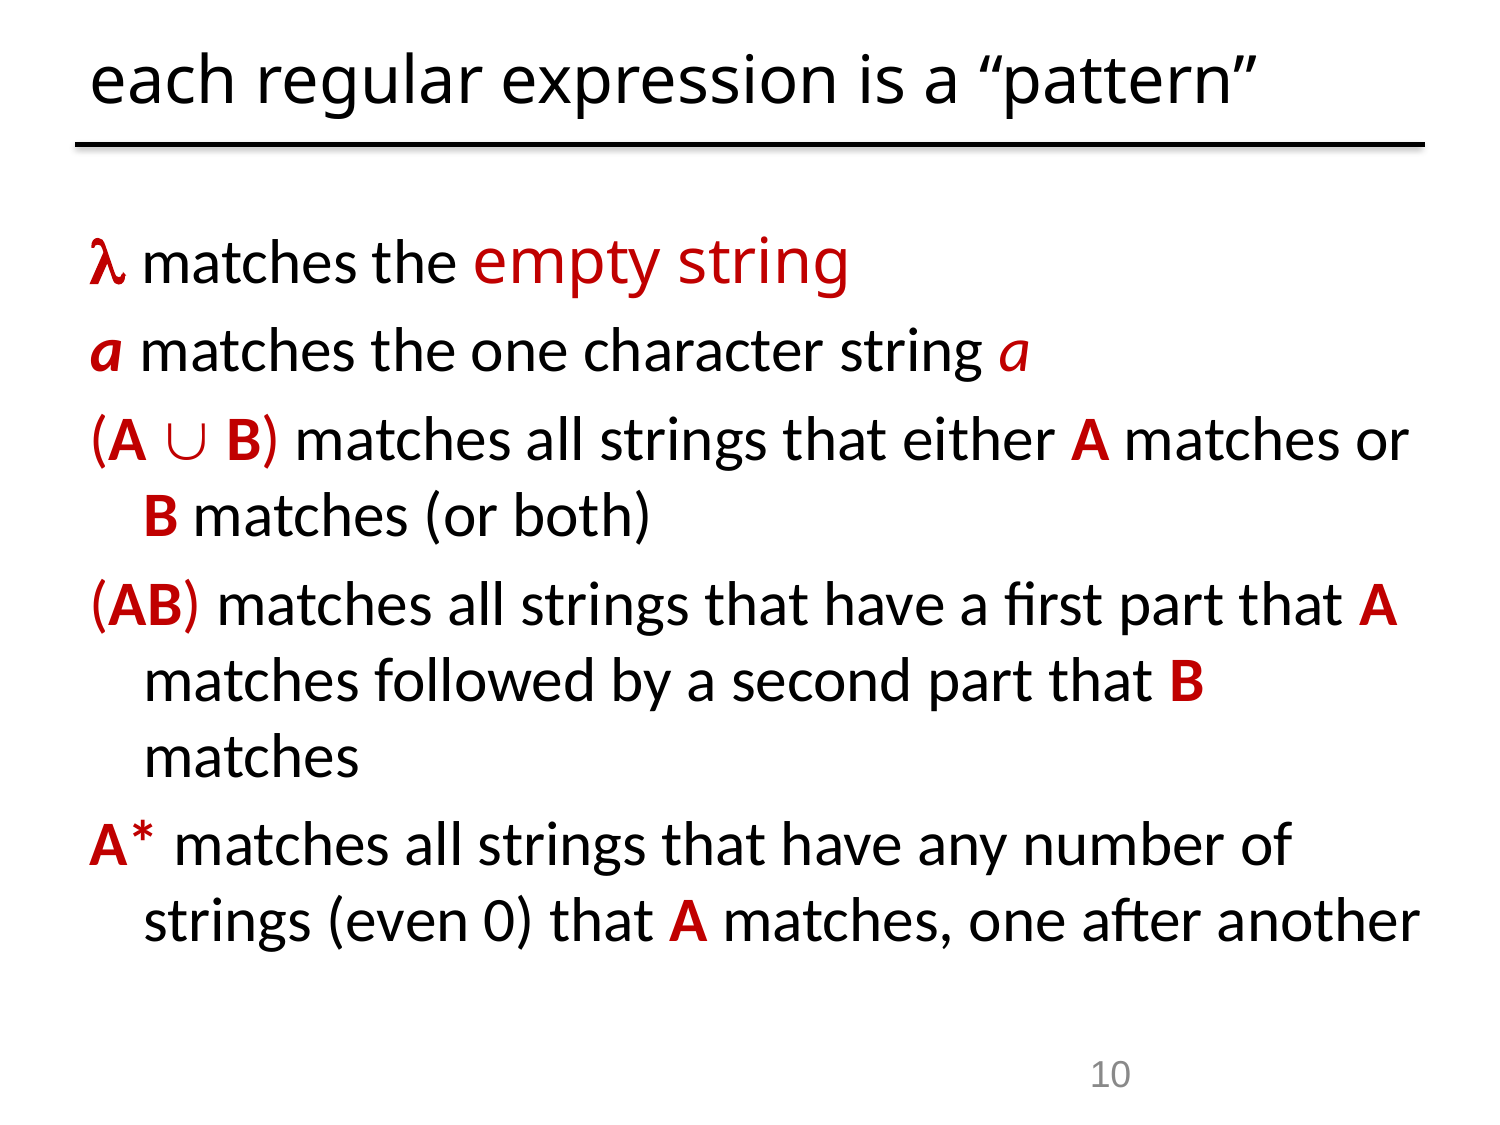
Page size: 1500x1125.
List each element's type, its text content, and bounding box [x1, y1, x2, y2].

list  matches the empty string a matches the one character string a (A  B) matches all strings that either A matches or B matches (or both) (AB) matches all strings that have a first part that A matches followed by a second part that B matches A* matches all strings that have any number of strings (even 0) that A matches, one after another [75, 212, 1450, 1038]
slide_number 10 [1074, 1042, 1425, 1103]
title each regular expression is a “pattern” [75, 29, 1425, 147]
